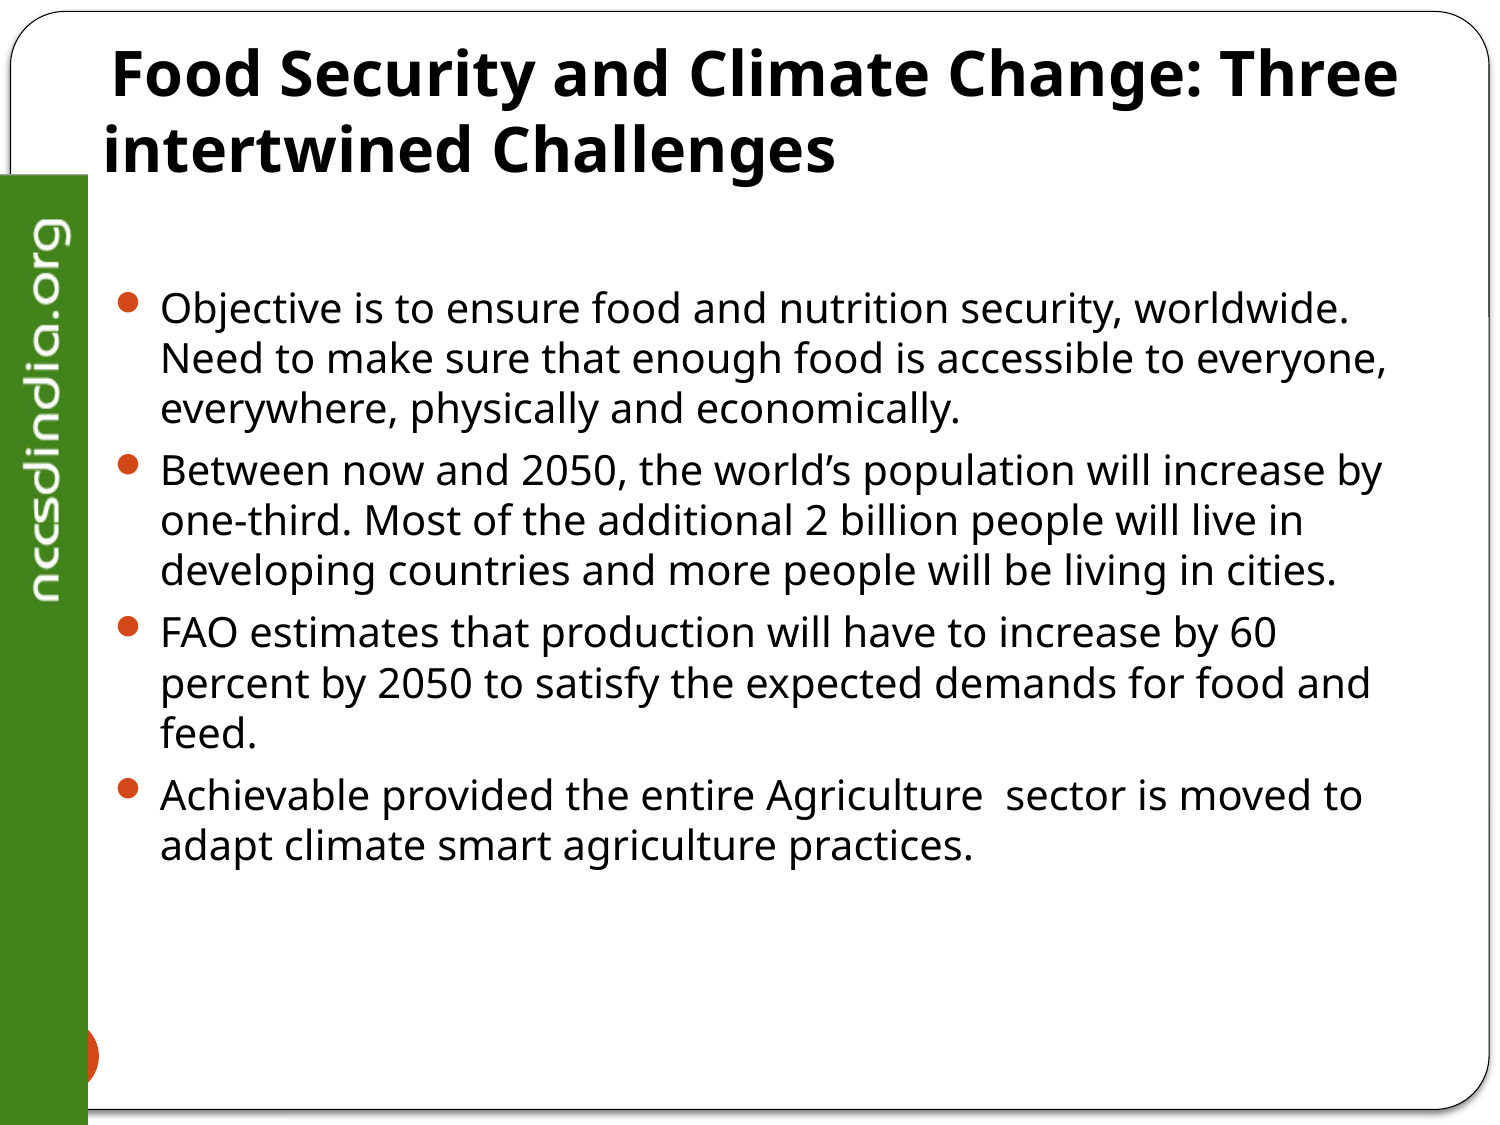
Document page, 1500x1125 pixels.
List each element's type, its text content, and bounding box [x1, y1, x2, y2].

picture [0, 174, 88, 1125]
title Food Security and Climate Change: Three intertwined Challenges [87, 24, 1475, 200]
list Objective is to ensure food and nutrition security, worldwide. Need to make sure that enough food is accessible to everyone, everywhere, physically and economically. Between now and 2050, the world’s population will increase by one-third. Most of the additional 2 billion people will live in developing countries and more people will be living in cities. FAO estimates that production will have to increase by 60 percent by 2050 to satisfy the expected demands for food and feed. Achievable provided the entire Agriculture sector is moved to adapt climate smart agriculture practices. [99, 212, 1450, 1125]
slide_number 7 [93, 1036, 99, 1077]
